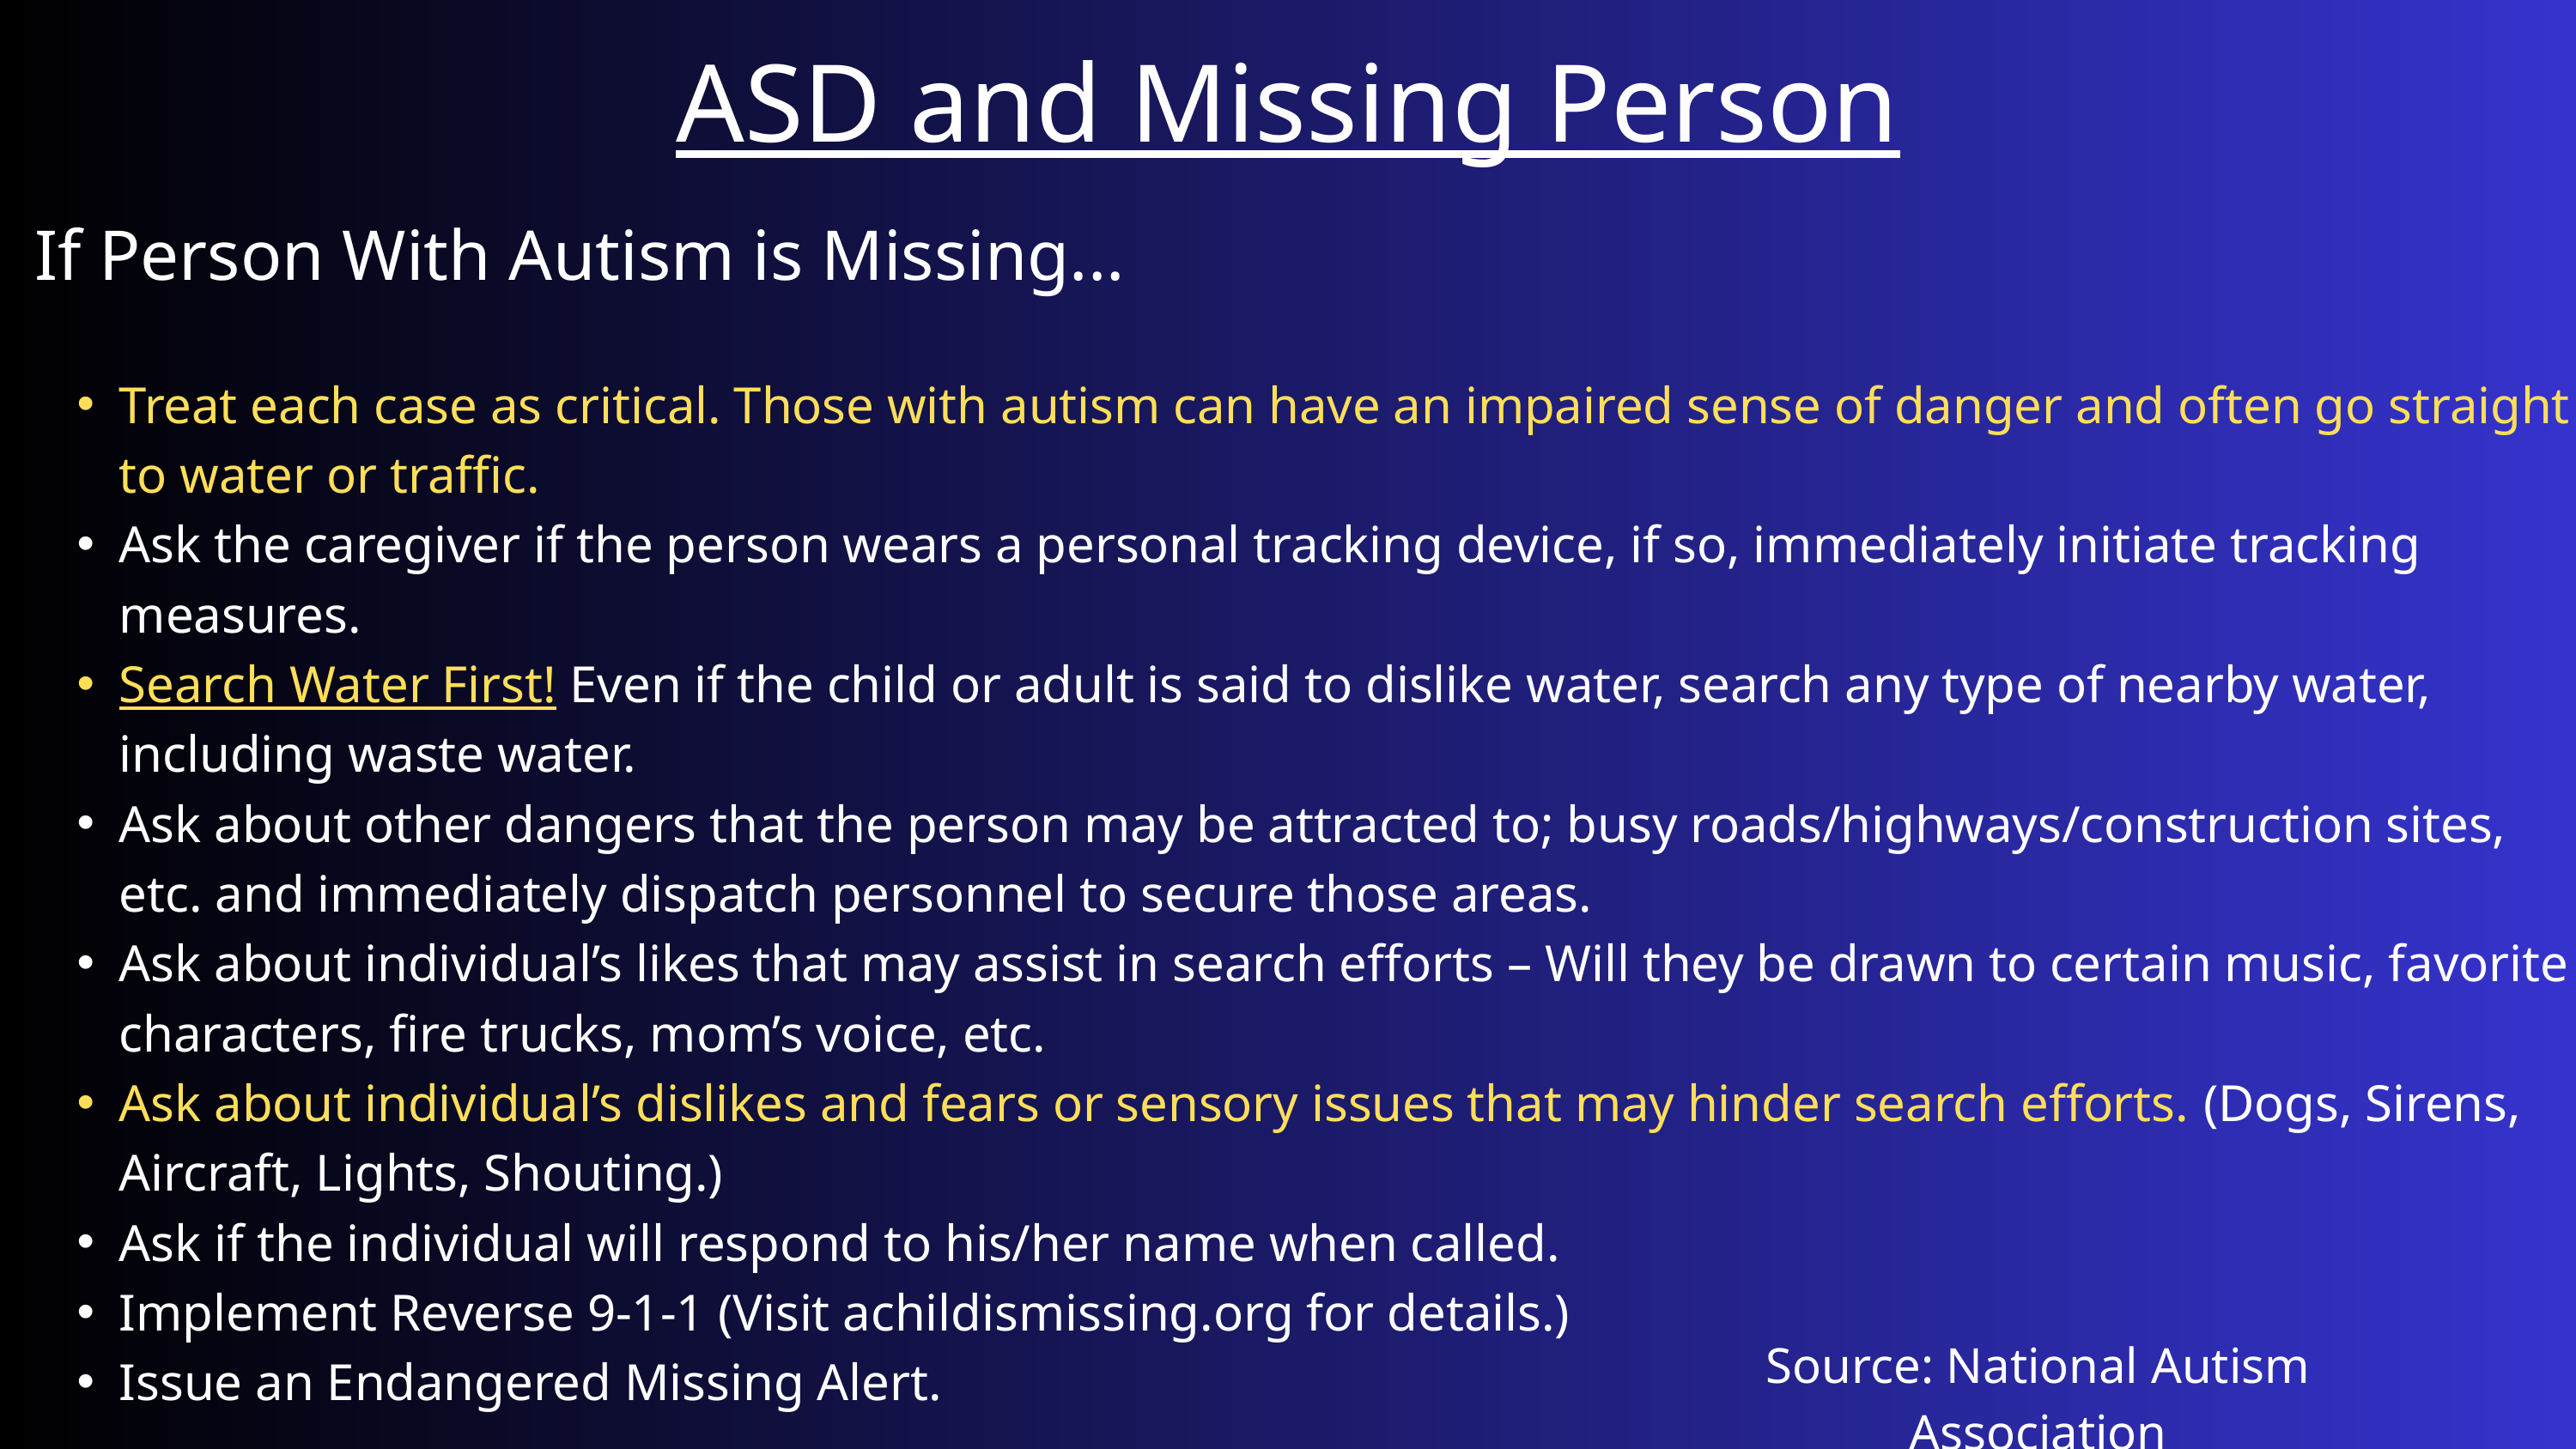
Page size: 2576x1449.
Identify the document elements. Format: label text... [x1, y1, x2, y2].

text_box ASD and Missing Person [611, 13, 1965, 164]
text_box If Person With Autism is Missing... Treat each case as critical. Those with autism can have an impaired sense of danger and often go straight to water or traffic. Ask the caregiver if the person wears a personal tracking device, if so, immediately initiate tracking measures. Search Water First! Even if the child or adult is said to dislike water, search any type of nearby water, including waste water. Ask about other dangers that the person may be attracted to; busy roads/highways/construction sites, etc. and immediately dispatch personnel to secure those areas. Ask about individual’s likes that may assist in search efforts – Will they be drawn to certain music, favorite characters, fire trucks, mom’s voice, etc. Ask about individual’s dislikes and fears or sensory issues that may hinder search efforts. (Dogs, Sirens, Aircraft, Lights, Shouting.) Ask if the individual will respond to his/her name when called. Implement Reverse 9-1-1 (Visit achildismissing.org for details.) Issue an Endangered Missing Alert. [34, 197, 2576, 1411]
text_box Source: National Autism Association [1639, 1325, 2437, 1449]
